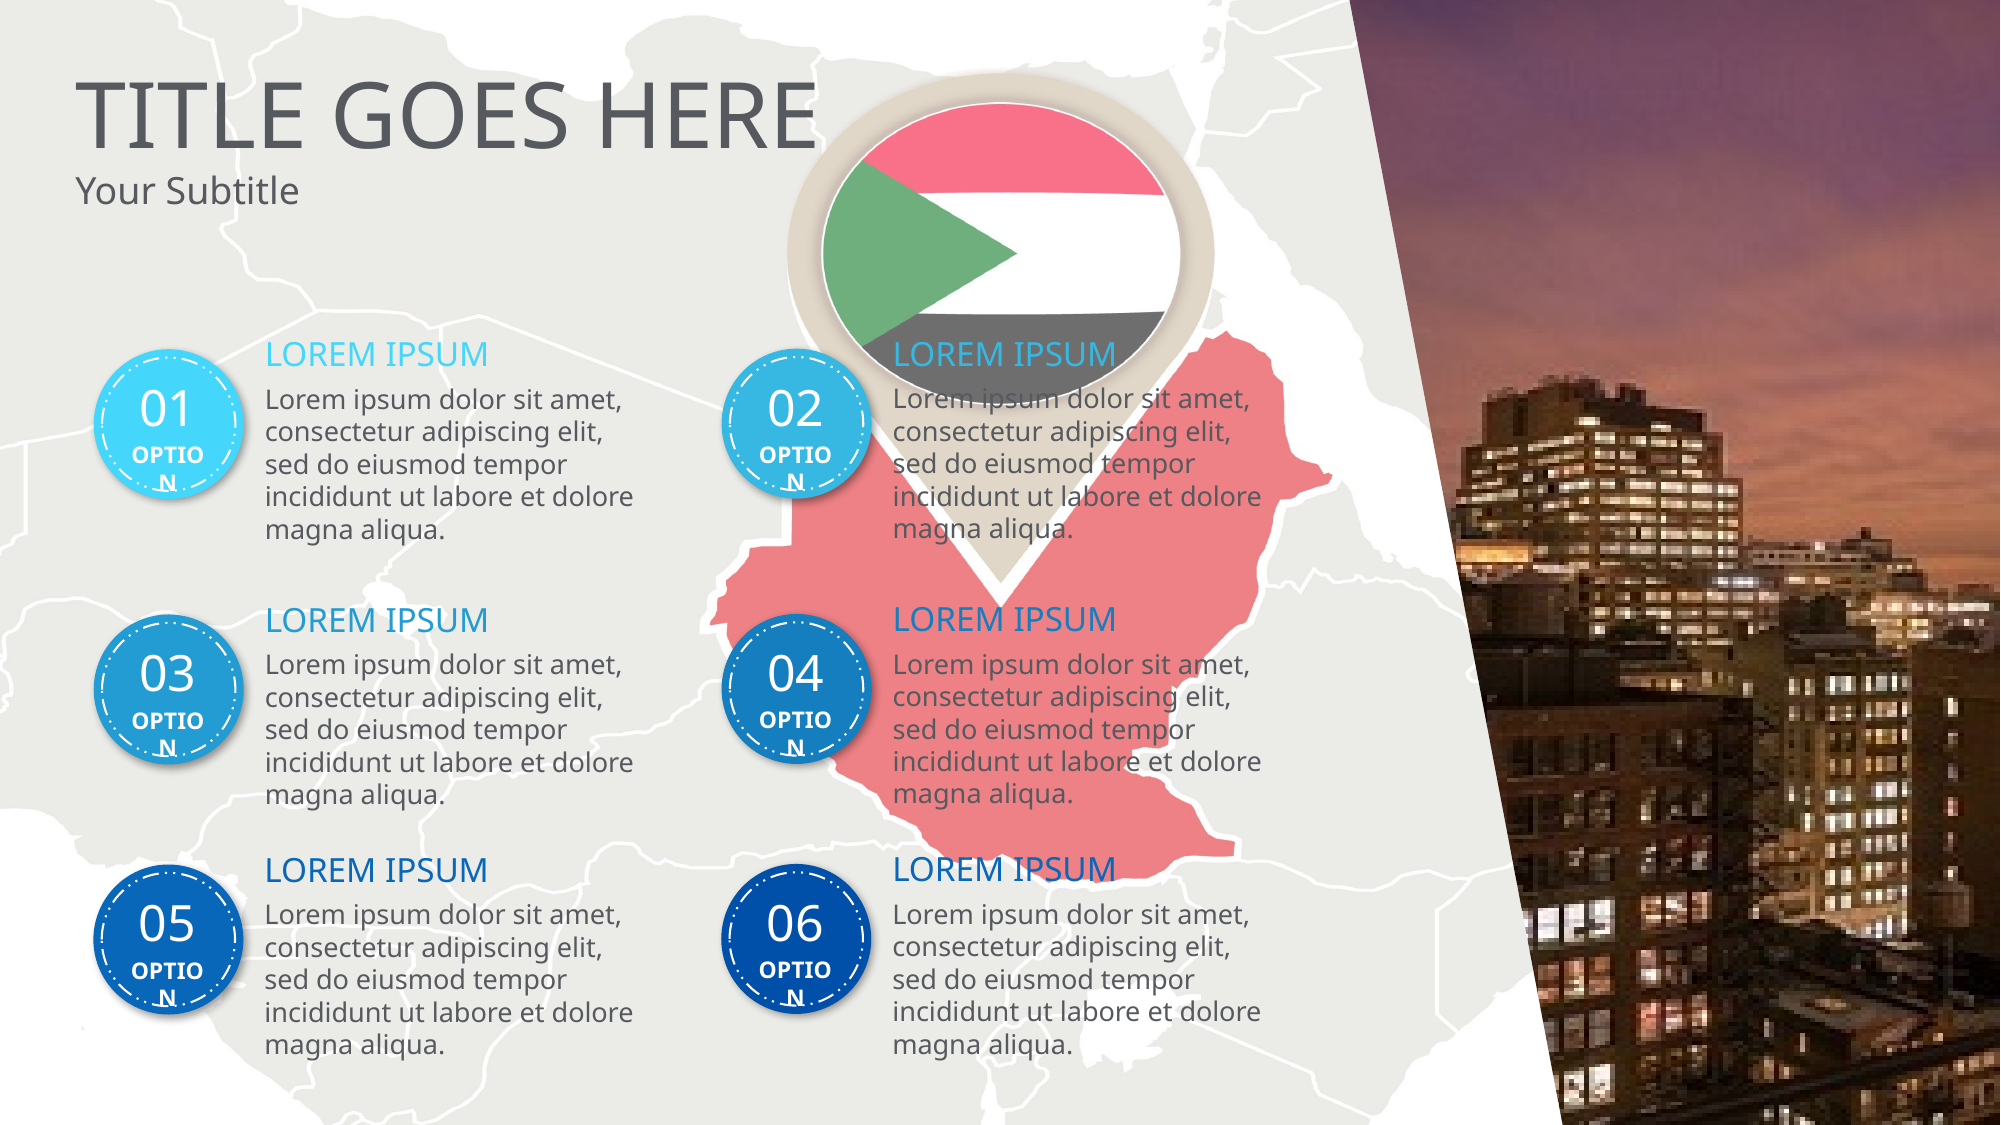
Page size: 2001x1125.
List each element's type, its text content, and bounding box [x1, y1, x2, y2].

text_box LOREM IPSUM Lorem ipsum dolor sit amet, consectetur adipiscing elit, sed do eiusmod tempor incididunt ut labore et dolore magna aliqua. [249, 841, 662, 1068]
text_box LOREM IPSUM Lorem ipsum dolor sit amet, consectetur adipiscing elit, sed do eiusmod tempor incididunt ut labore et dolore magna aliqua. [877, 325, 1290, 552]
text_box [721, 613, 872, 764]
text_box TITLE GOES HERE Your Subtitle [60, 49, 1036, 220]
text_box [93, 349, 244, 500]
text_box LOREM IPSUM Lorem ipsum dolor sit amet, consectetur adipiscing elit, sed do eiusmod tempor incididunt ut labore et dolore magna aliqua. [877, 590, 1290, 817]
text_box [721, 348, 872, 499]
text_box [93, 614, 244, 765]
text_box [1348, 0, 2000, 1125]
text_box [93, 864, 244, 1015]
text_box LOREM IPSUM Lorem ipsum dolor sit amet, consectetur adipiscing elit, sed do eiusmod tempor incididunt ut labore et dolore magna aliqua. [249, 326, 662, 553]
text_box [721, 863, 872, 1014]
text_box LOREM IPSUM Lorem ipsum dolor sit amet, consectetur adipiscing elit, sed do eiusmod tempor incididunt ut labore et dolore magna aliqua. [249, 591, 662, 818]
text_box LOREM IPSUM Lorem ipsum dolor sit amet, consectetur adipiscing elit, sed do eiusmod tempor incididunt ut labore et dolore magna aliqua. [877, 841, 1290, 1067]
